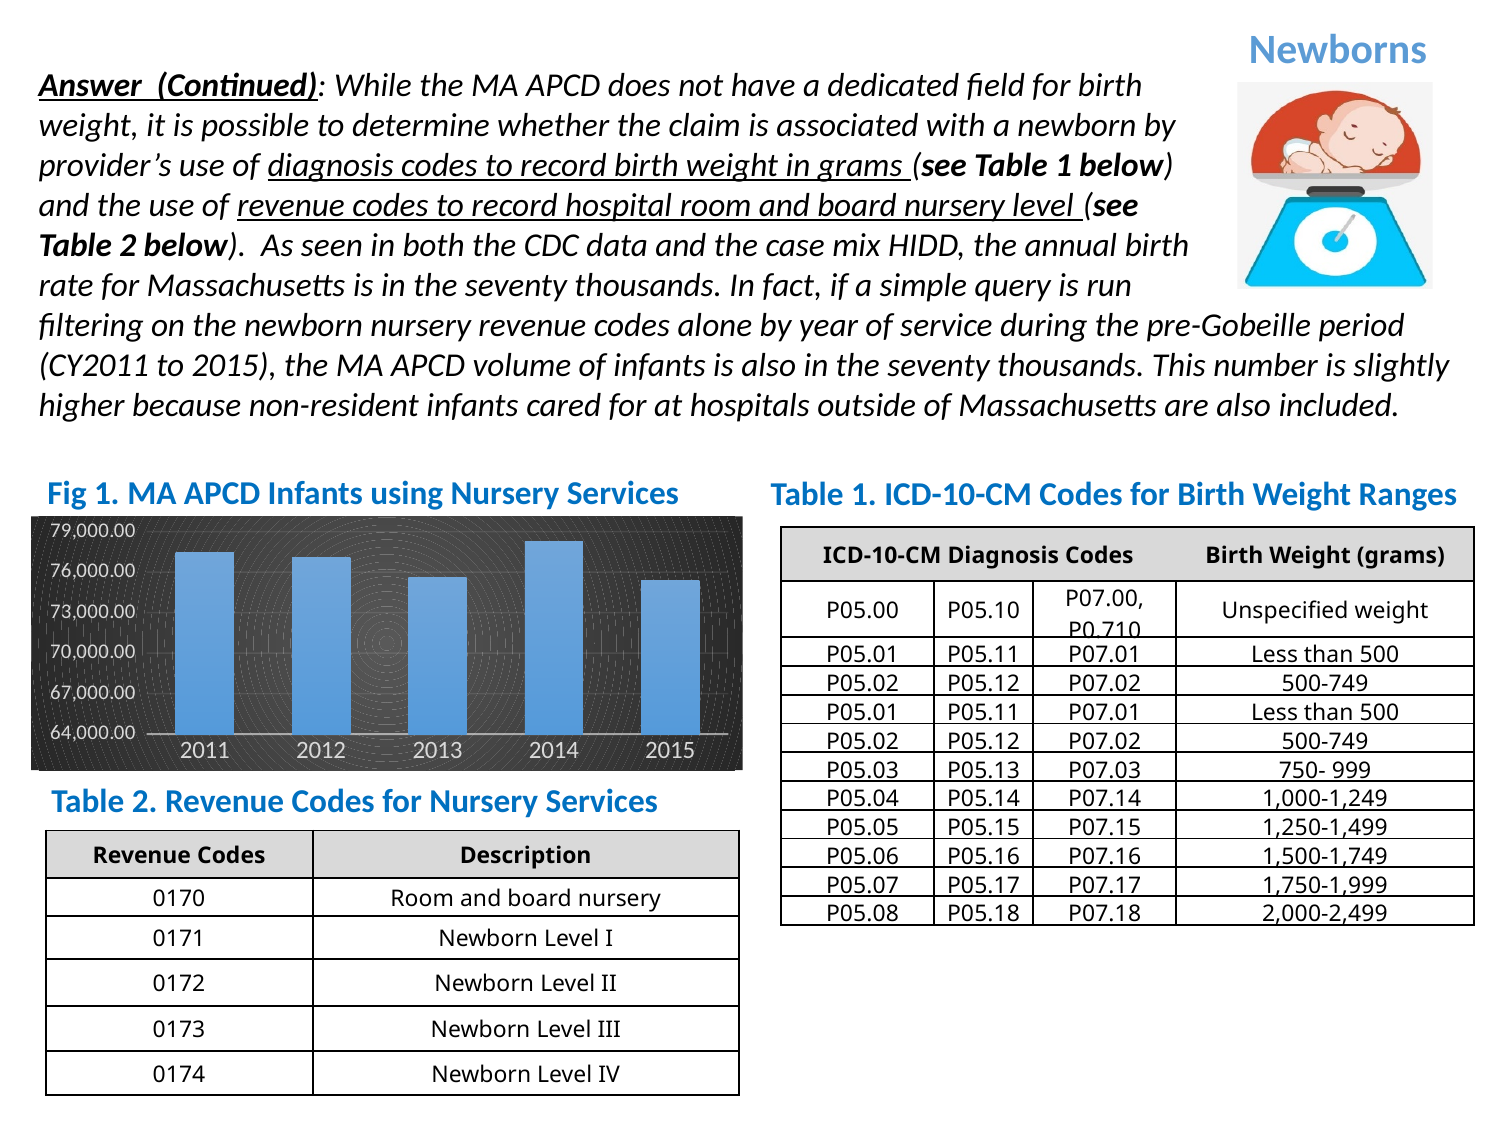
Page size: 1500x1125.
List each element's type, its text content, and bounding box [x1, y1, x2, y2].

table_cell 0174 [47, 1052, 312, 1094]
table_cell Less than 500 [1177, 638, 1473, 665]
table_cell P05.16 [935, 839, 1032, 866]
table_cell P05.12 [935, 724, 1032, 751]
table_cell P05.13 [935, 753, 1032, 780]
table_cell P07.00, P0.710 [1034, 582, 1175, 636]
table_cell P05.04 [782, 782, 933, 809]
table_cell 2,000-2,499 [1177, 897, 1473, 924]
text_box Table 1. ICD-10-CM Codes for Birth Weight Ranges [755, 464, 1474, 520]
table_cell P07.16 [1034, 839, 1175, 866]
table_cell P05.14 [935, 782, 1032, 809]
table_cell P05.11 [935, 696, 1032, 723]
table_cell 1,750-1,999 [1177, 868, 1473, 895]
table_cell P05.07 [782, 868, 933, 895]
table_cell P07.15 [1034, 811, 1175, 838]
table_cell P05.06 [782, 839, 933, 866]
table_cell P05.15 [935, 811, 1032, 838]
table_cell P07.02 [1034, 667, 1175, 694]
table_cell P07.03 [1034, 753, 1175, 780]
table_cell 1,500-1,749 [1177, 839, 1473, 866]
table_cell P05.05 [782, 811, 933, 838]
table_cell Newborn Level IV [314, 1052, 738, 1094]
table_cell P05.18 [935, 897, 1032, 924]
table_cell 0172 [47, 960, 312, 1005]
table_header ICD-10-CM Diagnosis Codes [782, 528, 1176, 580]
table_cell 500-749 [1177, 667, 1473, 694]
table_cell 0171 [47, 917, 312, 958]
table_cell Newborn Level II [314, 960, 738, 1005]
table_cell P05.11 [935, 638, 1032, 665]
table_cell P07.01 [1034, 638, 1175, 665]
table_cell 750- 999 [1177, 753, 1473, 780]
table_cell P05.01 [782, 638, 933, 665]
table_cell P07.02 [1034, 724, 1175, 751]
table_cell Room and board nursery [314, 879, 738, 915]
table_cell P05.03 [782, 753, 933, 780]
text_box Table 2. Revenue Codes for Nursery Services [36, 771, 674, 827]
table_cell Unspecified weight [1177, 582, 1473, 636]
table_cell 1,000-1,249 [1177, 782, 1473, 809]
table_cell 1,250-1,499 [1177, 811, 1473, 838]
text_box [1199, 14, 1477, 289]
table_header Birth Weight (grams) [1176, 528, 1473, 580]
table_cell P05.01 [782, 696, 933, 723]
table_cell P05.00 [782, 582, 933, 636]
table_cell P05.02 [782, 724, 933, 751]
table_cell P05.08 [782, 897, 933, 924]
table_cell 500-749 [1177, 724, 1473, 751]
table_cell 0173 [47, 1007, 312, 1050]
table_cell P05.12 [935, 667, 1032, 694]
table_cell P05.17 [935, 868, 1032, 895]
table_cell Newborn Level III [314, 1007, 738, 1050]
text_box Fig 1. MA APCD Infants using Nursery Services [32, 463, 696, 516]
table_cell P07.17 [1034, 868, 1175, 895]
table_header Description [314, 831, 738, 877]
table_cell P05.10 [935, 582, 1032, 636]
table_cell 0170 [47, 879, 312, 915]
table_cell P07.01 [1034, 696, 1175, 723]
table_header Revenue Codes [47, 831, 312, 877]
table_cell P07.18 [1034, 897, 1175, 924]
table_cell Less than 500 [1177, 696, 1473, 723]
table_cell Newborn Level I [314, 917, 738, 958]
table_cell P05.02 [782, 667, 933, 694]
text_box Answer (Continued): While the MA APCD does not have a dedicated field for birth weight, it is possible to determine whether the claim is associated with a newborn by provider’s use of diagnosis codes to record birth weight in grams (see Table 1 below) and the use of revenue codes to record hospital room and board nursery level (see Table 2 below). As seen in both the CDC data and the case mix HIDD, the annual birth rate for Massachusetts is in the seventy thousands. In fact, if a simple query is run filtering on the newborn nursery revenue codes alone by year of service during the pre-Gobeille period (CY2011 to 2015), the MA APCD volume of infants is also in the seventy thousands. This number is slightly higher because non-resident infants cared for at hospitals outside of Massachusetts are also included. [23, 56, 1482, 431]
chart [31, 516, 743, 771]
table_cell P07.14 [1034, 782, 1175, 809]
